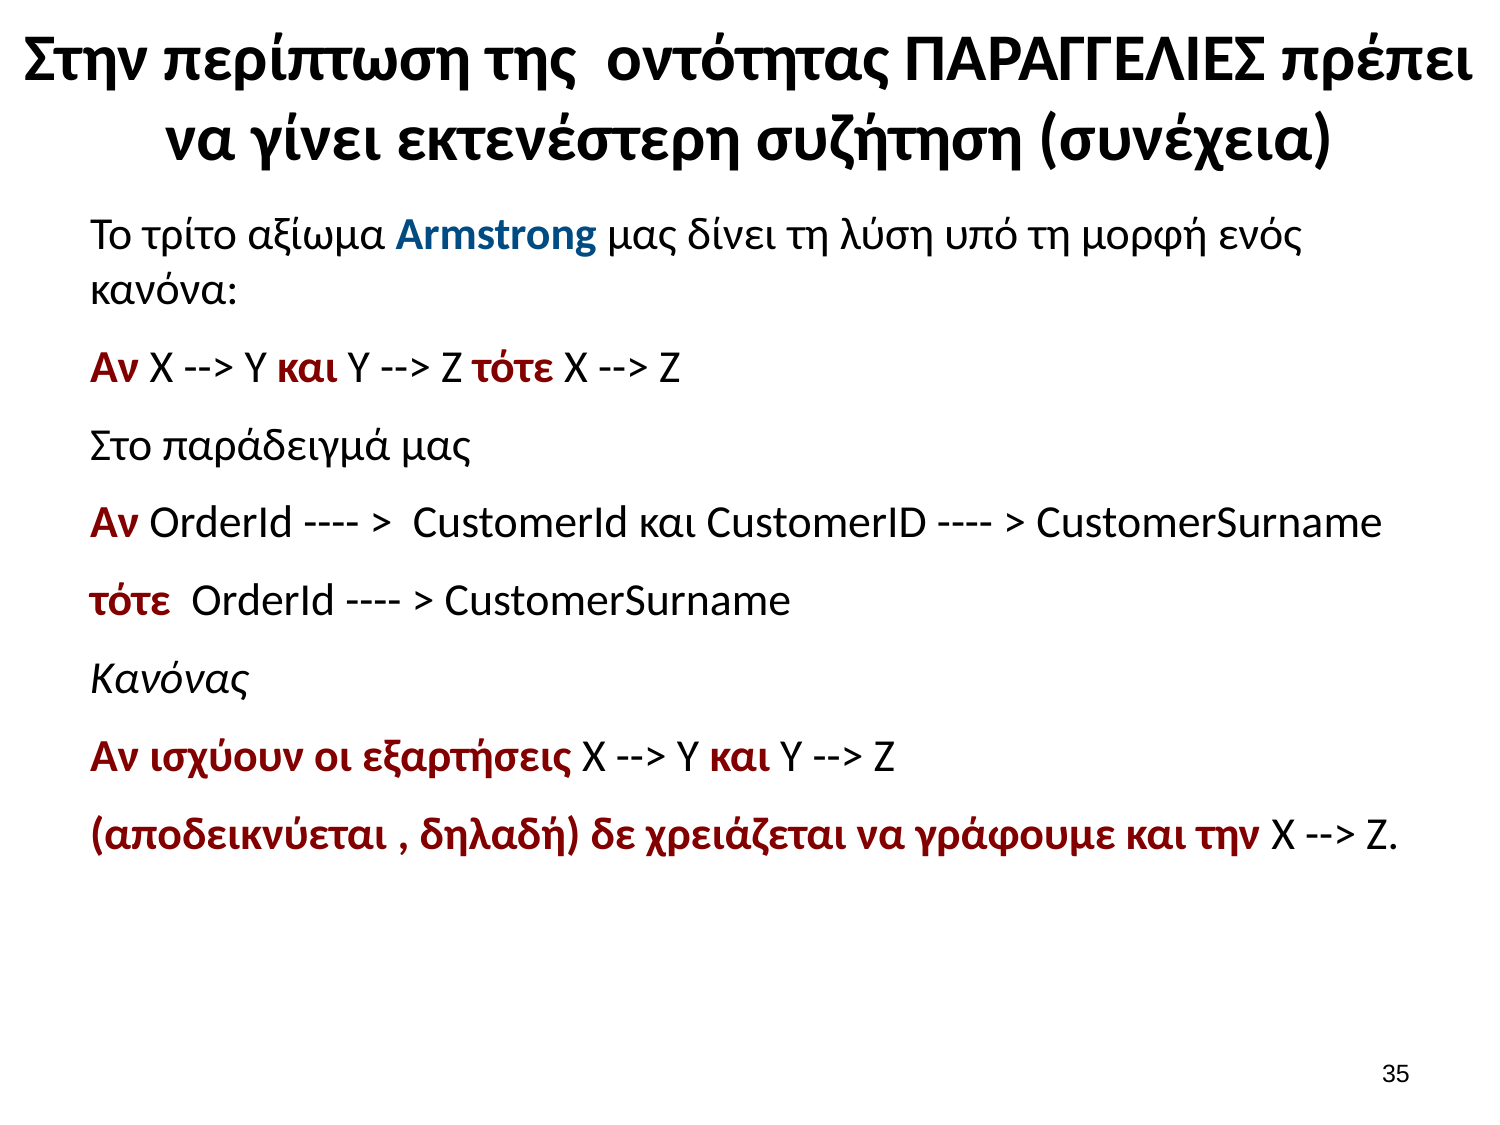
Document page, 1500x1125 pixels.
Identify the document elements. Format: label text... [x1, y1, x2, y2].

title Στην περίπτωση της οντότητας ΠΑΡΑΓΓΕΛΙΕΣ πρέπει να γίνει εκτενέστερη συζήτηση (συνέχεια) [0, 19, 1500, 169]
list Το τρίτο αξίωμα Armstrong μας δίνει τη λύση υπό τη μορφή ενός κανόνα: Αν X --> Υ και Υ --> Ζ τότε Χ --> Ζ Στο παράδειγμά μας Αν OrderId ---- > CustomerId και CustomerID ---- > CustomerSurname τότε OrderId ---- > CustomerSurname Κανόνας Αν ισχύουν οι εξαρτήσεις X --> Υ και Υ --> Ζ (αποδεικνύεται , δηλαδή) δε χρειάζεται να γράφουμε και την Χ --> Ζ. [75, 196, 1425, 1024]
slide_number 34 [1074, 1042, 1425, 1103]
